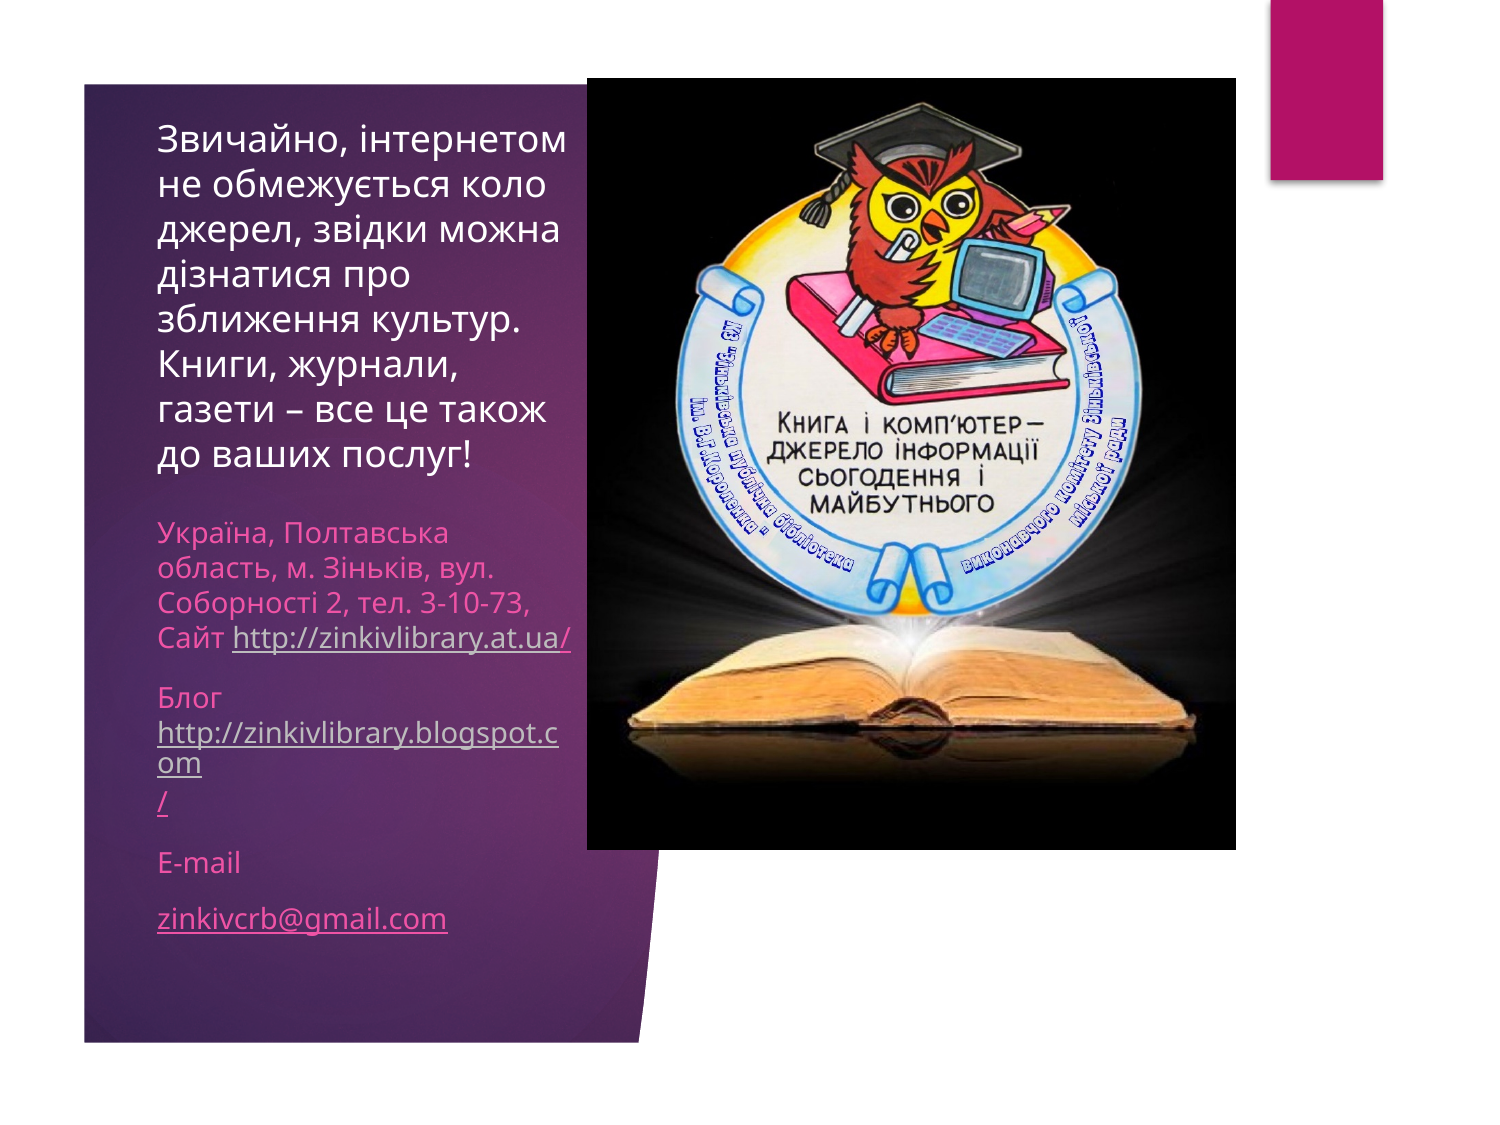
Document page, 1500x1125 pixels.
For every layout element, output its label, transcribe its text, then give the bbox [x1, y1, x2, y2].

list Україна, Полтавська область, м. Зіньків, вул. Соборності 2, тел. 3-10-73, Cайт http://zinkivlibrary.at.ua/ Блог http://zinkivlibrary.blogspot.com/ Е-mail zinkivcrb@gmail.com [142, 506, 588, 988]
title Звичайно, інтернетом не обмежується коло джерел, звідки можна дізнатися про зближення культур. Книги, журнали, газети – все це також до ваших послуг! [142, 237, 581, 483]
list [586, 77, 1236, 851]
